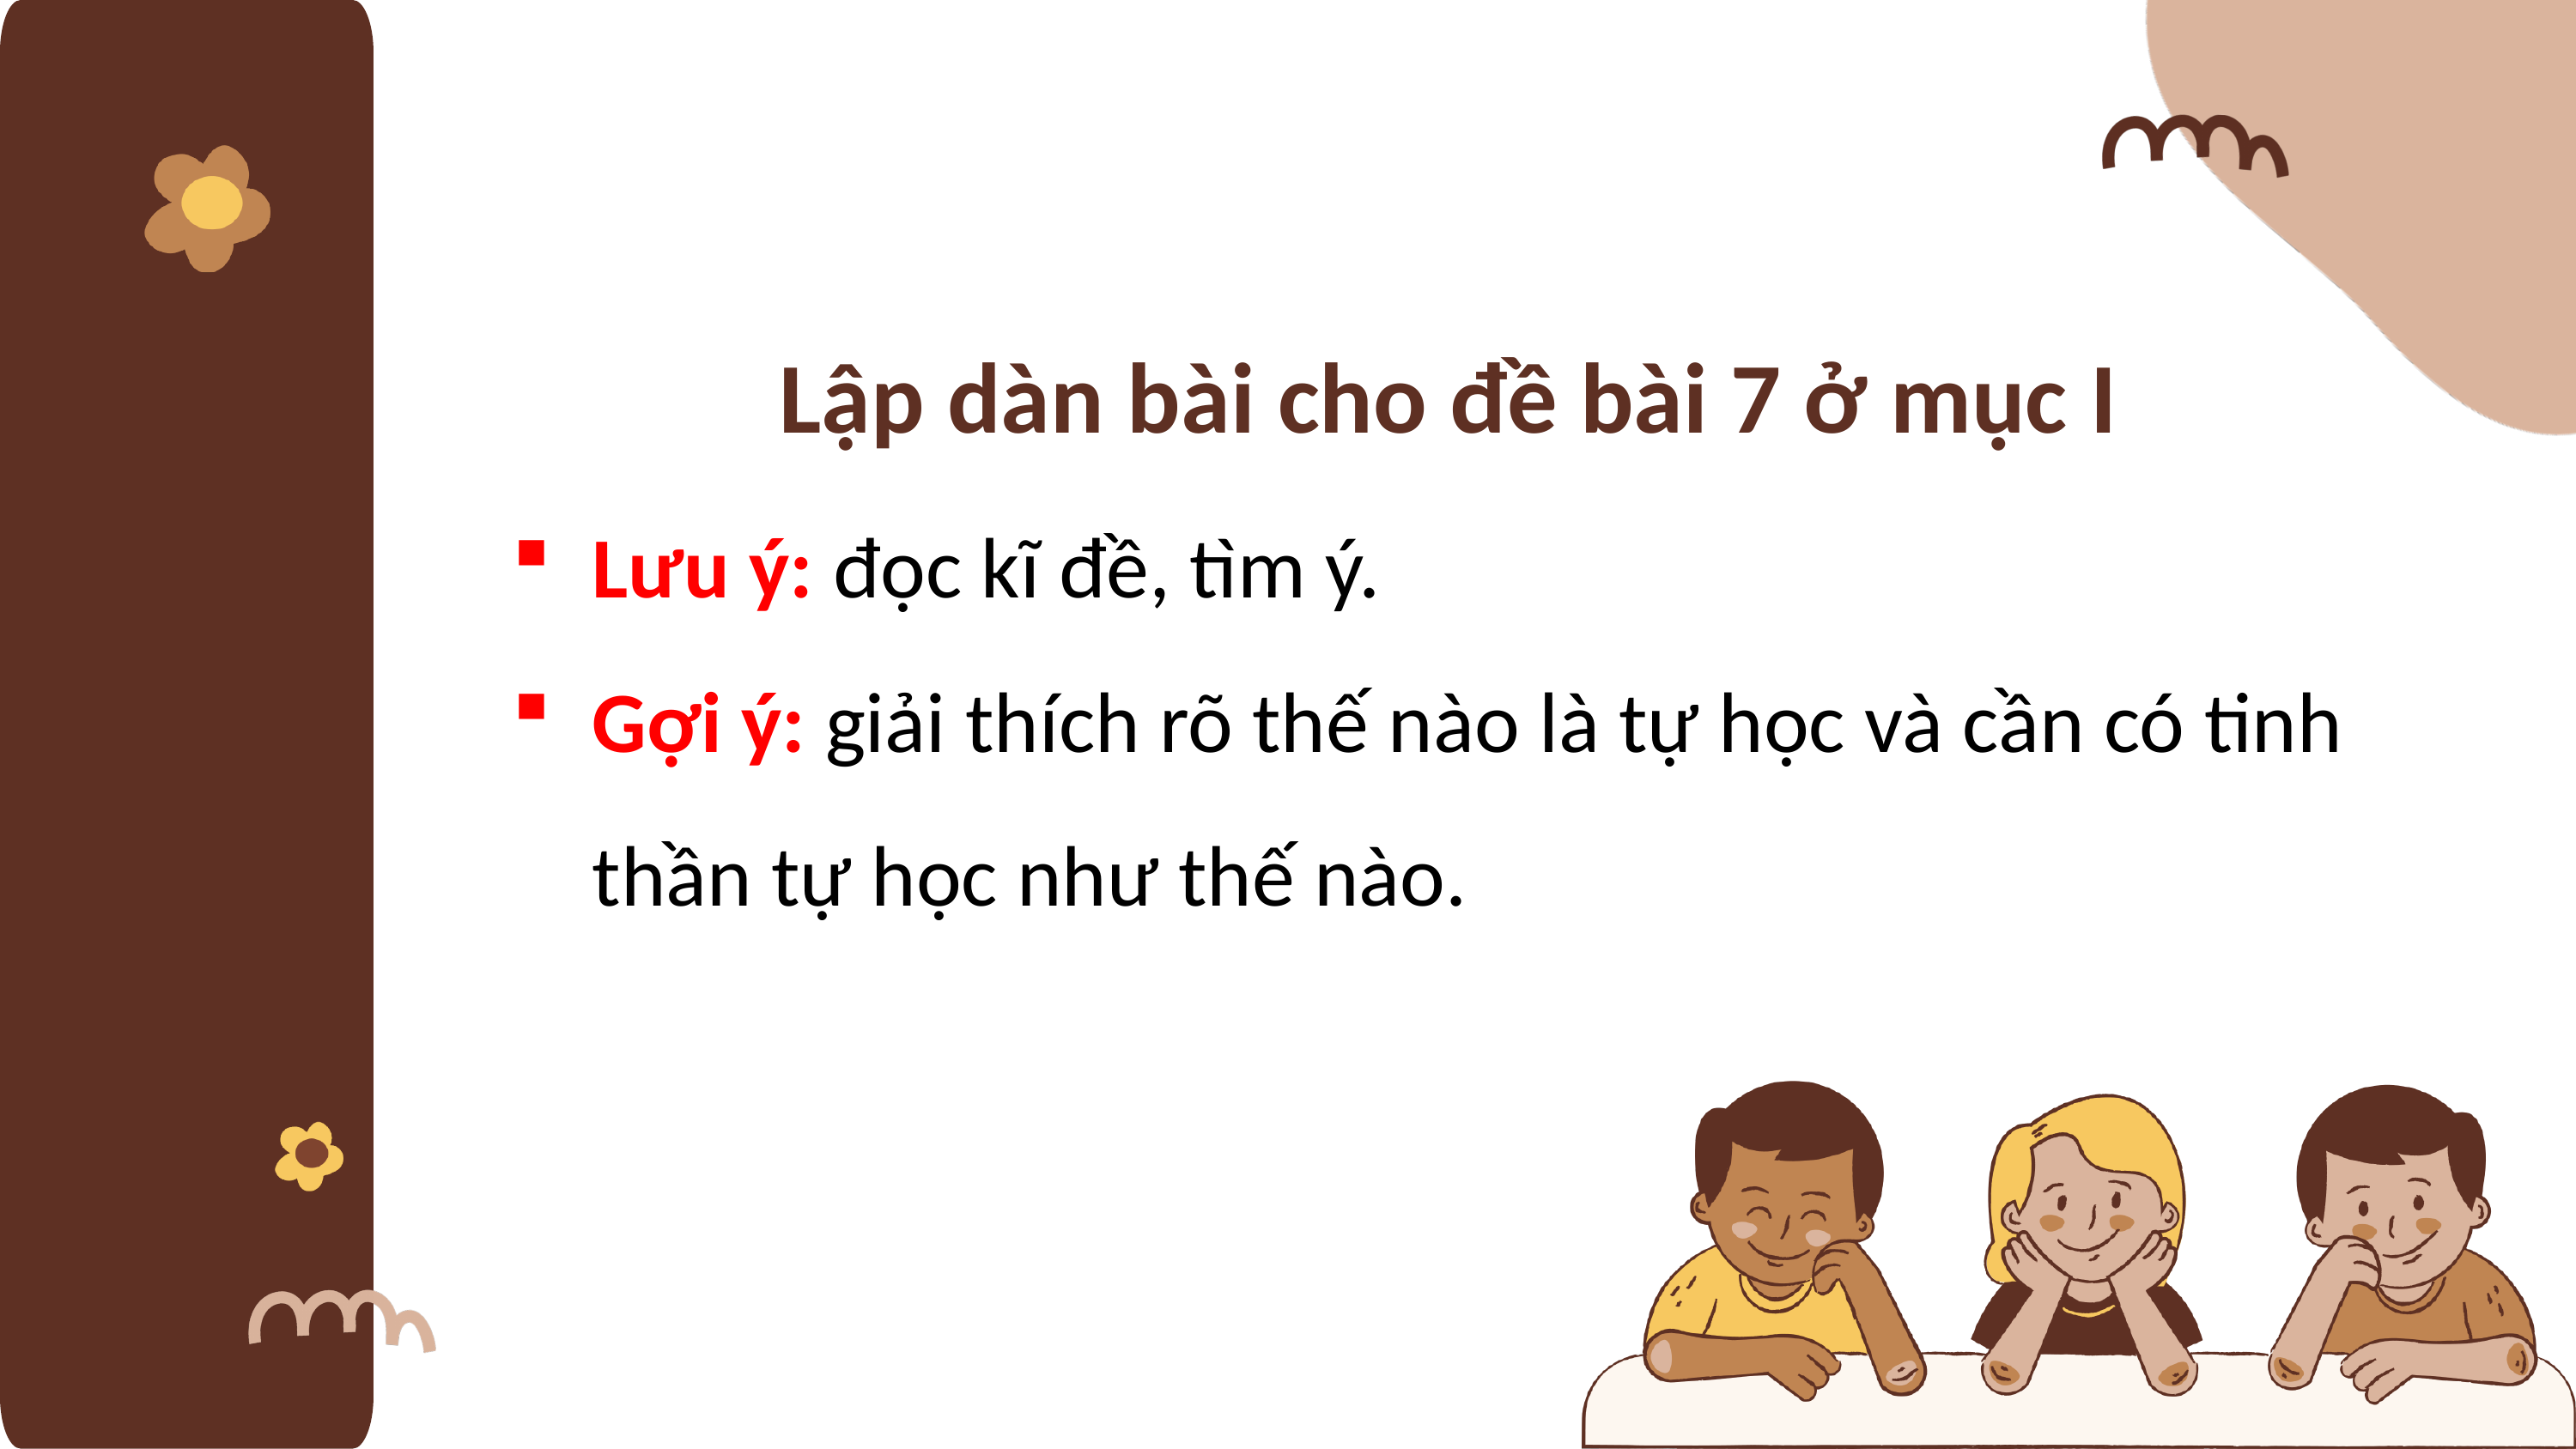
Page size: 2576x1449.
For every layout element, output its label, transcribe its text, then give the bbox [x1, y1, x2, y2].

picture [1582, 1071, 2576, 1449]
picture [144, 144, 270, 273]
text_box Lập dàn bài cho đề bài 7 ở mục I [579, 272, 2318, 453]
picture [311, 1225, 440, 1415]
picture [2016, 0, 2576, 517]
picture [275, 1120, 343, 1191]
text_box Lưu ý: đọc kĩ đề, tìm ý. Gợi ý: giải thích rõ thế nào là tự học và cần có tinh thần tự học như thế nào. [499, 453, 2399, 931]
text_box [0, 0, 374, 1449]
